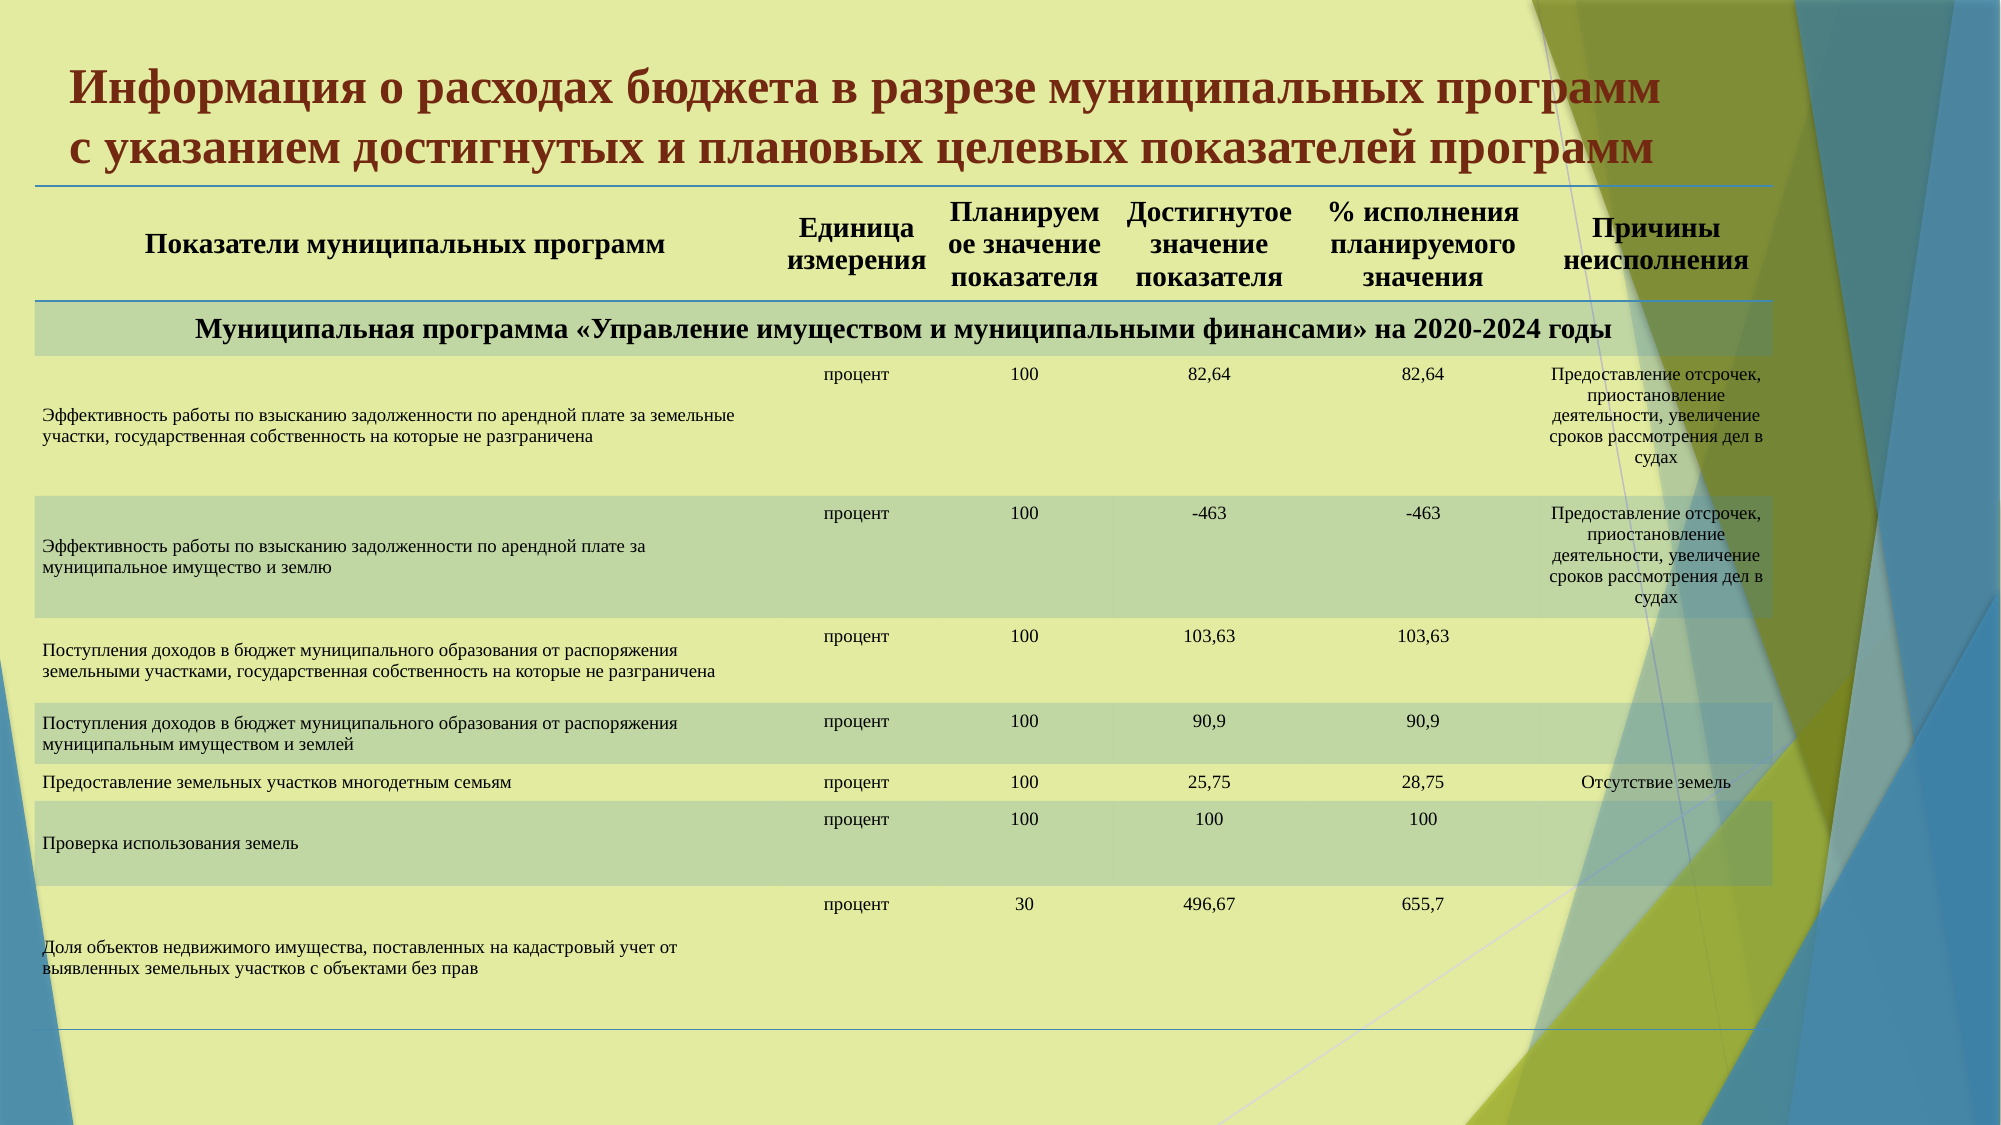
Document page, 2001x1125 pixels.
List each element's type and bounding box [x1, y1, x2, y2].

table_header [35, 187, 1773, 300]
text_box [55, 45, 1739, 181]
table_cell [35, 302, 1773, 1029]
